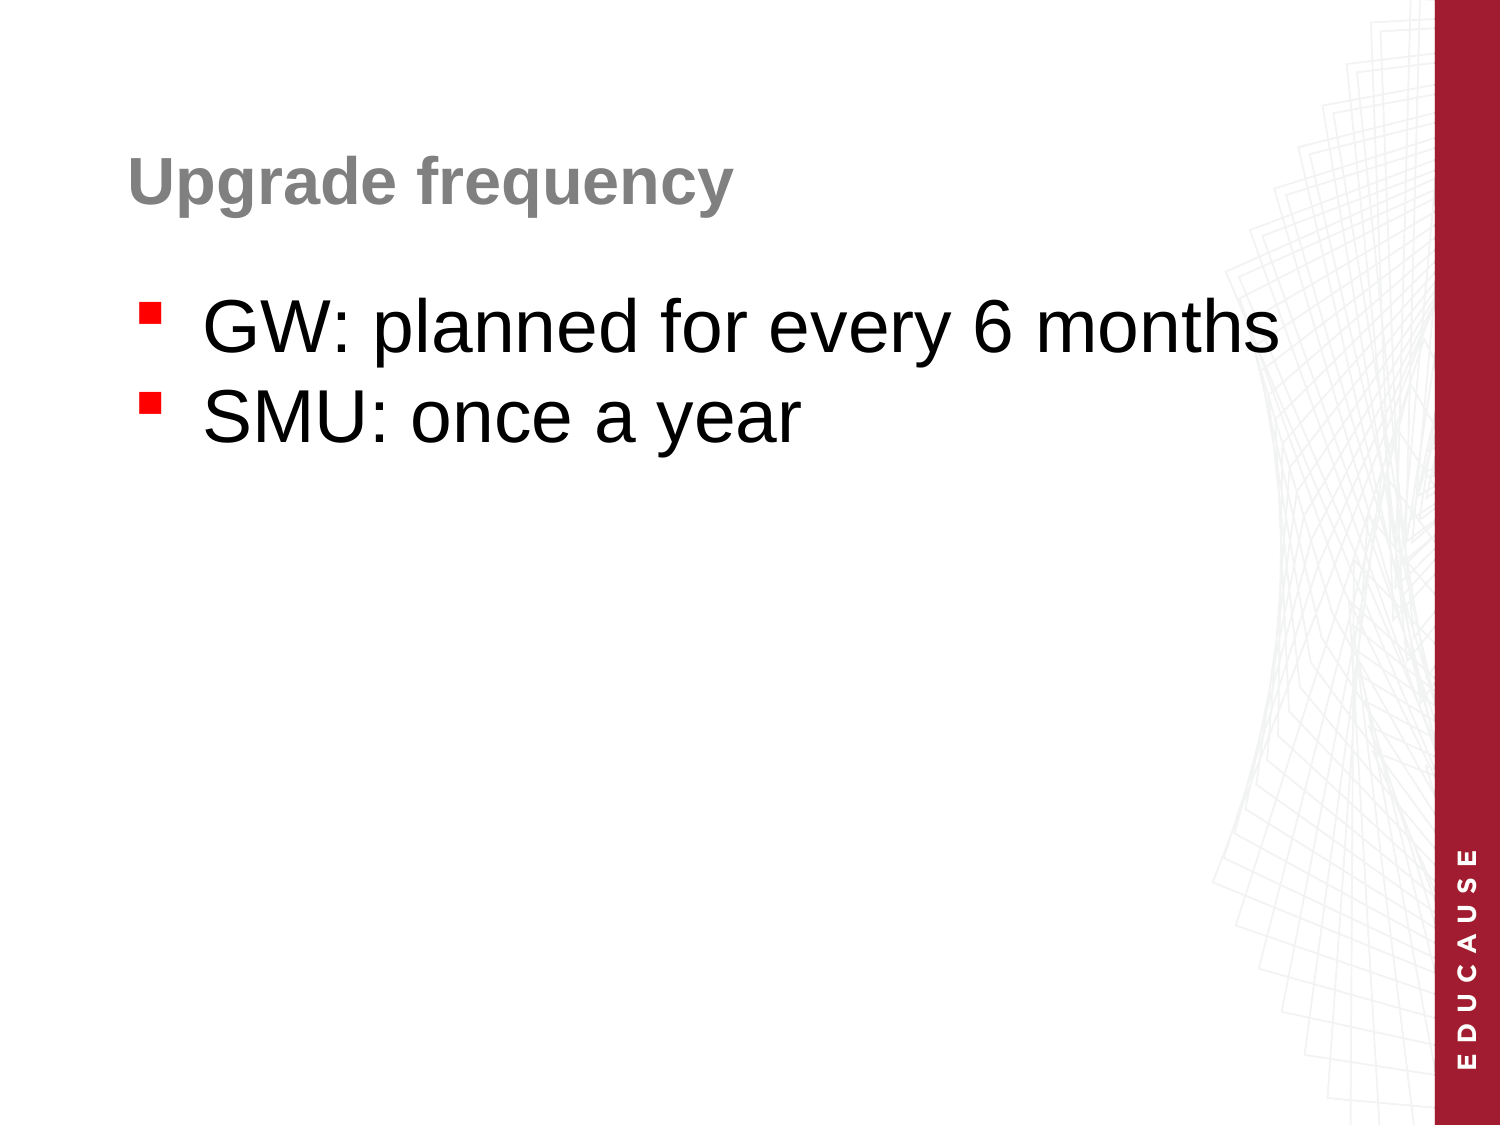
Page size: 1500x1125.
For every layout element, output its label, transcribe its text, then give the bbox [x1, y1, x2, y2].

title Upgrade frequency [112, 112, 1325, 233]
list GW: planned for every 6 months SMU: once a year [112, 262, 1325, 1005]
picture [0, 0, 1500, 1125]
